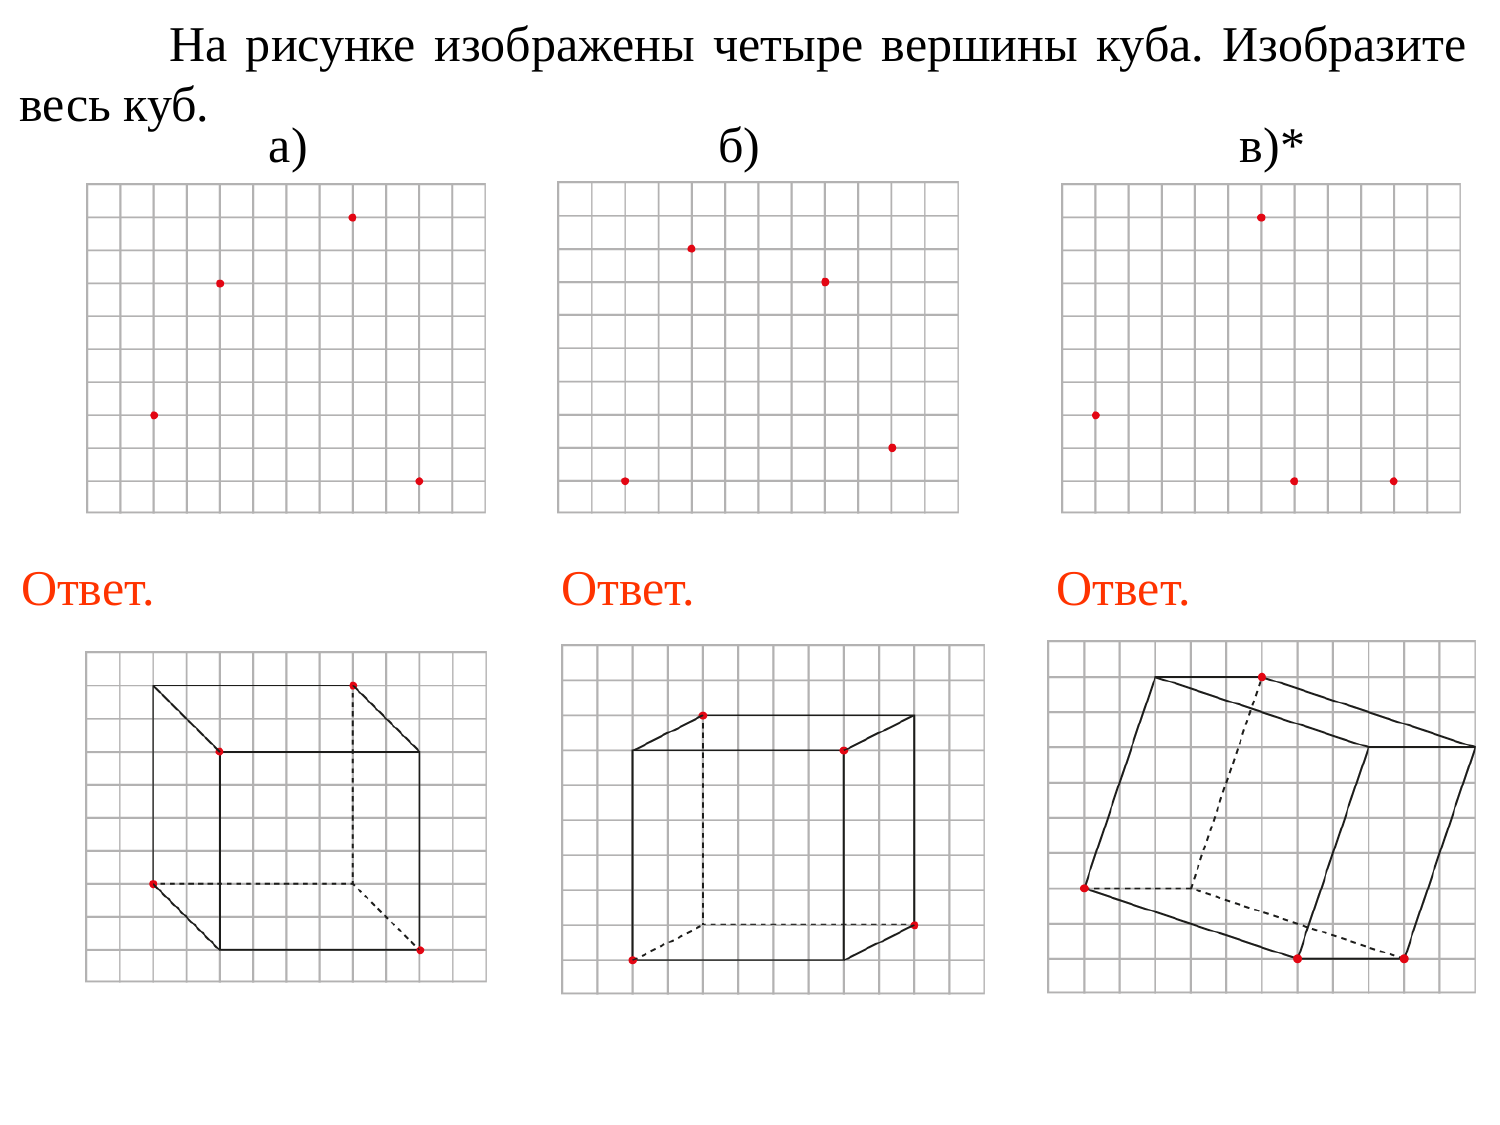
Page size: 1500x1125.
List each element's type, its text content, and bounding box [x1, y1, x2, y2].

picture [86, 183, 486, 514]
text_box На рисунке изображены четыре вершины куба. Изобразите весь куб. [4, 4, 1500, 140]
text_box Ответ. [546, 548, 985, 624]
picture [1046, 640, 1476, 995]
text_box Ответ. [6, 548, 444, 624]
picture [560, 644, 985, 995]
picture [1061, 183, 1461, 514]
text_box б) [703, 105, 776, 179]
text_box а) [254, 105, 323, 181]
picture [557, 181, 960, 514]
text_box Ответ. [1042, 548, 1480, 624]
text_box в)* [1225, 105, 1321, 181]
picture [85, 651, 487, 984]
